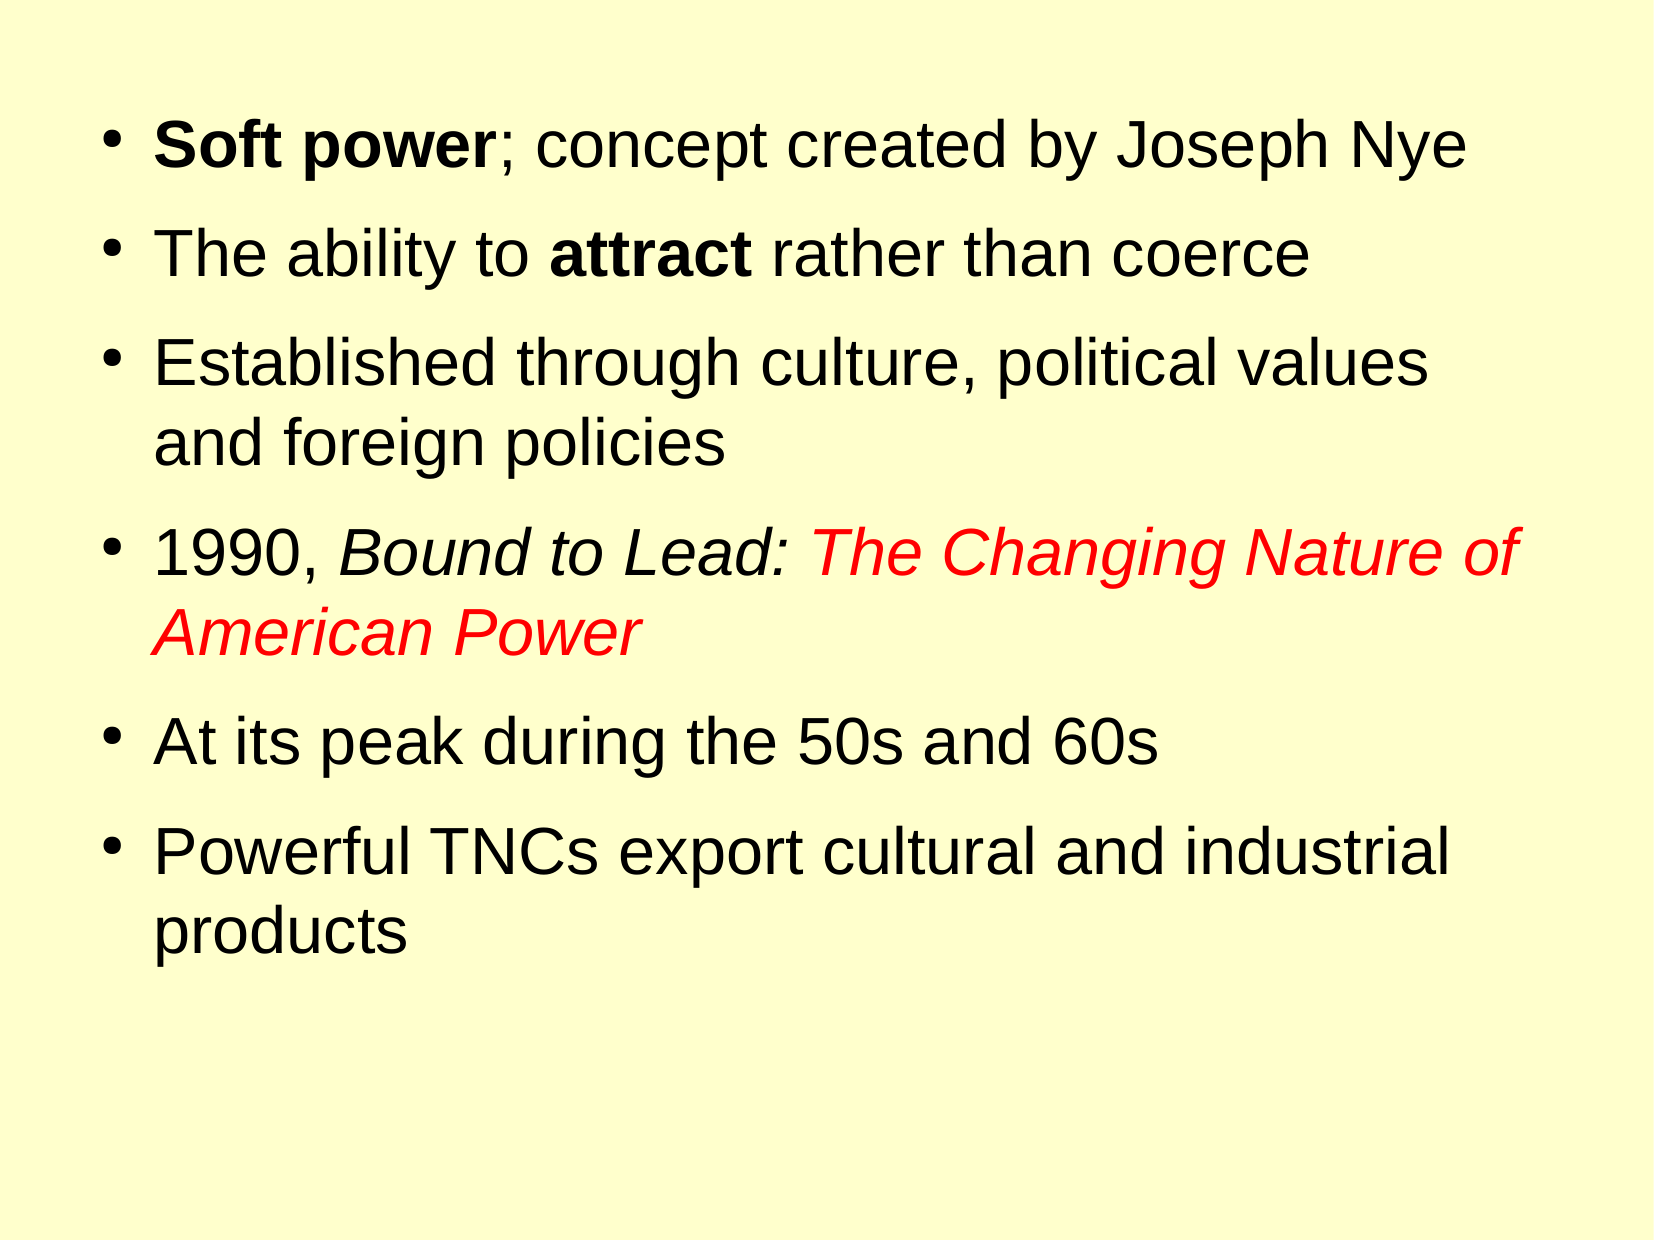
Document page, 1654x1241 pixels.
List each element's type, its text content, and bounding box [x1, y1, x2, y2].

list Soft power; concept created by Joseph Nye The ability to attract rather than coerce Established through culture, political values and foreign policies 1990, Bound to Lead: The Changing Nature of American Power At its peak during the 50s and 60s Powerful TNCs export cultural and industrial products [82, 100, 1538, 1038]
